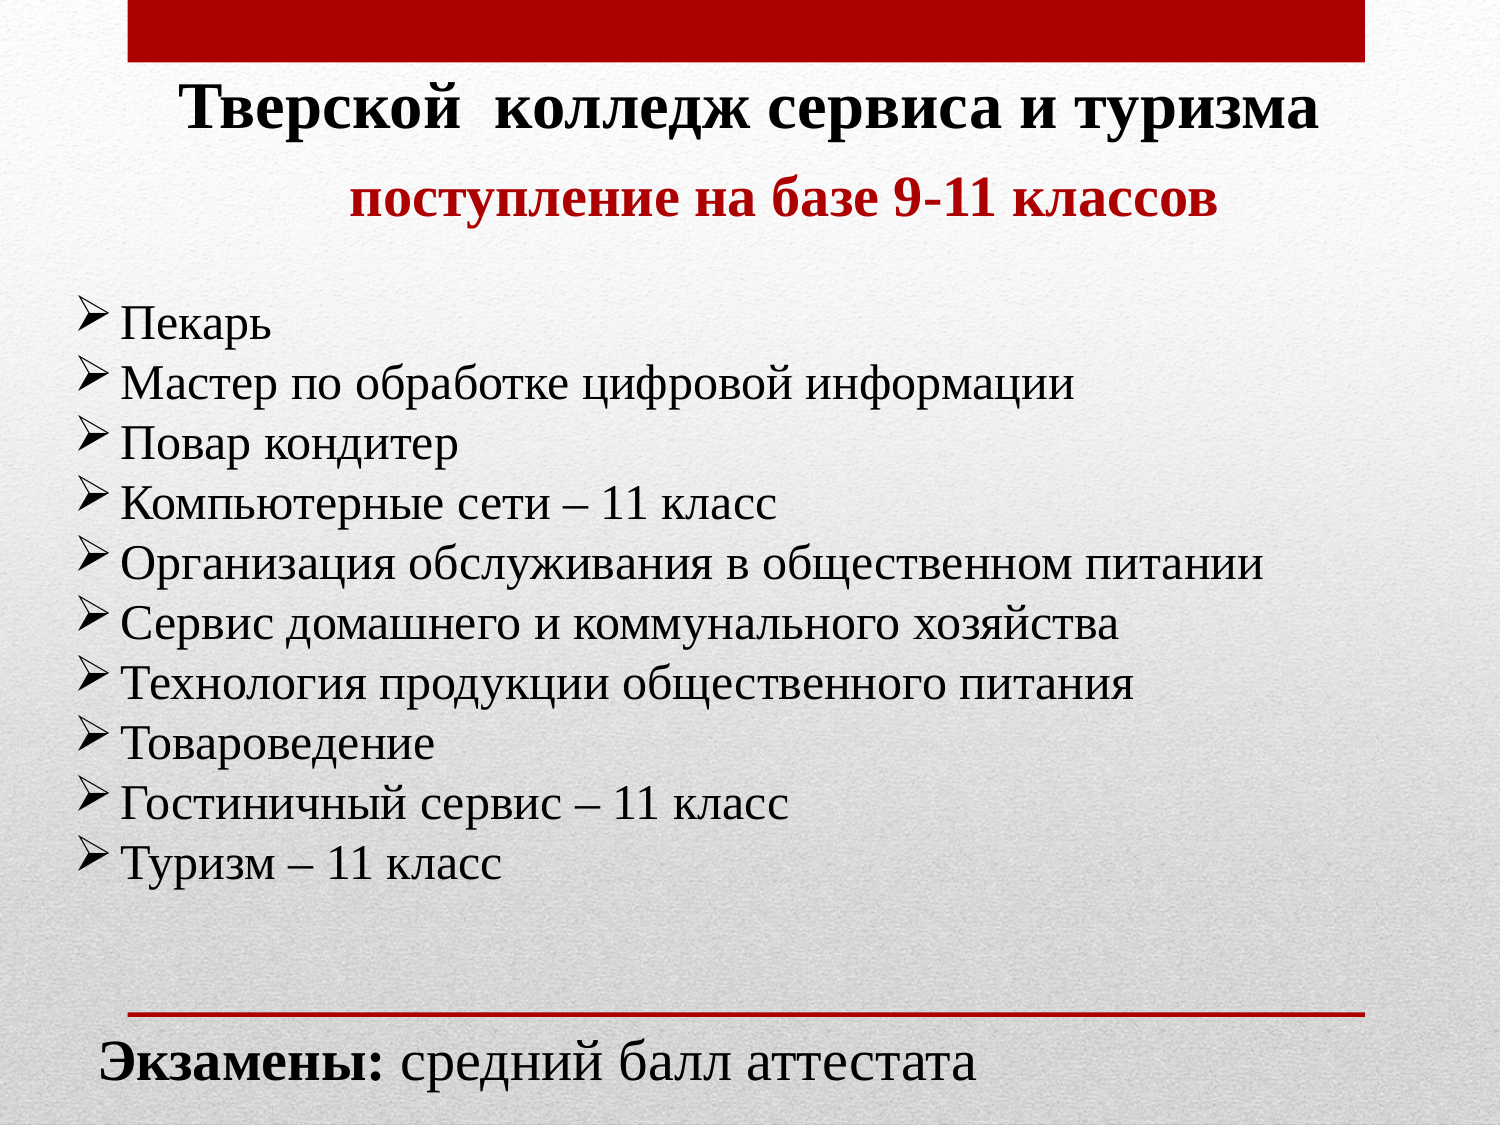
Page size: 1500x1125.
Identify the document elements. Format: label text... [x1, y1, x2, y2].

text_box Тверской колледж сервиса и туризма [0, 54, 1500, 150]
text_box Пекарь Мастер по обработке цифровой информации Повар кондитер Компьютерные сети – 11 класс Организация обслуживания в общественном питании Сервис домашнего и коммунального хозяйства Технология продукции общественного питания Товароведение Гостиничный сервис – 11 класс Туризм – 11 класс [58, 282, 1441, 1007]
text_box Экзамены: средний балл аттестата [82, 1014, 1418, 1100]
text_box поступление на базе 9-11 классов [240, 150, 1328, 236]
